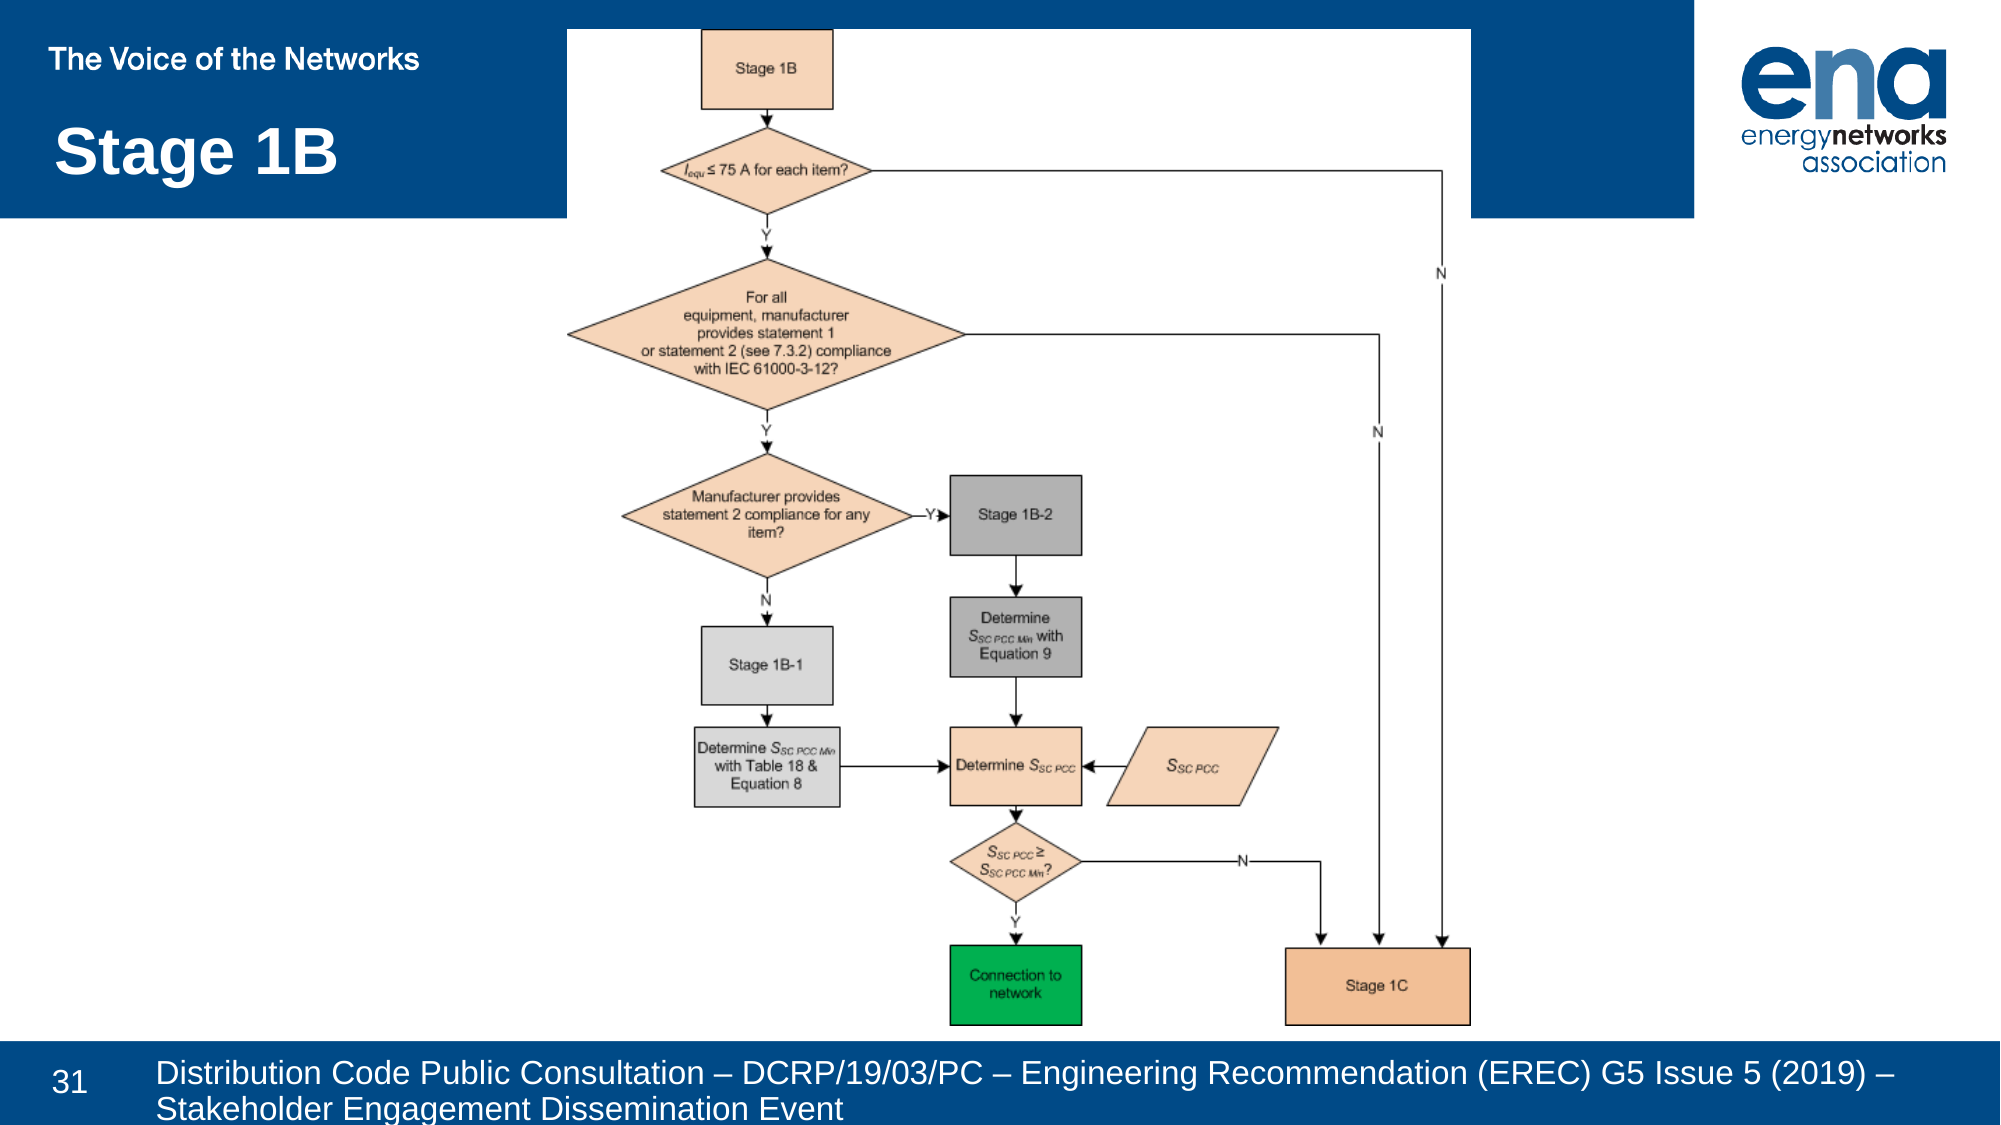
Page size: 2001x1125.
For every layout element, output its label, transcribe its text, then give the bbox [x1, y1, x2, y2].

title Distribution Code Public Consultation – DCRP/19/03/PC – Engineering Recommendation (EREC) G5 Issue 5 (2019) – Stakeholder Engagement Dissemination Event [140, 1048, 1947, 1113]
text_box Stage 1B [39, 100, 567, 196]
picture [0, 1042, 2000, 1125]
slide_number 31 [36, 1052, 139, 1113]
picture [0, 0, 2000, 1026]
